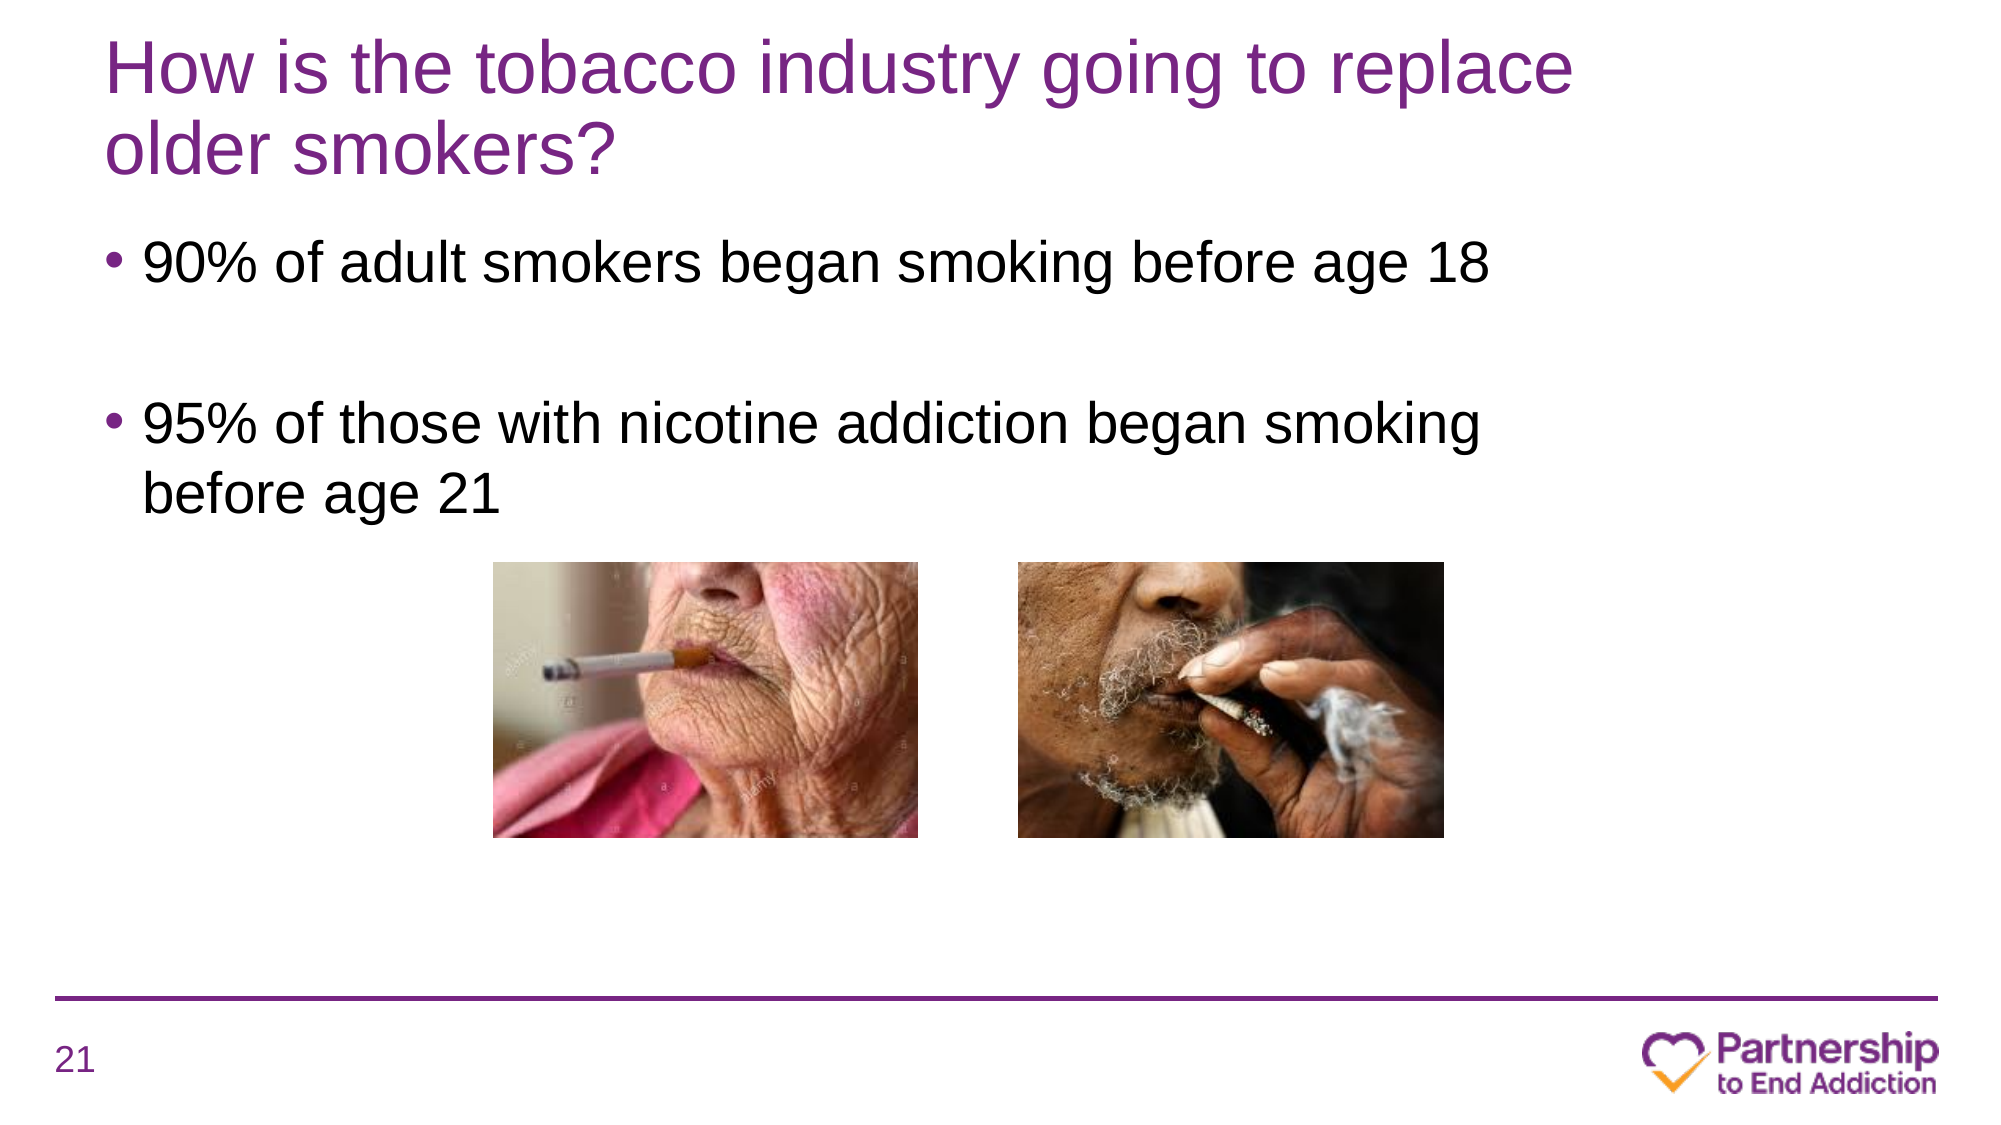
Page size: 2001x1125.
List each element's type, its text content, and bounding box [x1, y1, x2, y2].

list 90% of adult smokers began smoking before age 18 95% of those with nicotine addiction began smoking before age 21 [89, 216, 1910, 1010]
picture [1018, 562, 1444, 838]
slide_number 21 [39, 1027, 490, 1088]
picture [493, 562, 918, 838]
picture [1642, 1031, 1939, 1094]
title How is the tobacco industry going to replace older smokers? [89, 0, 1910, 199]
